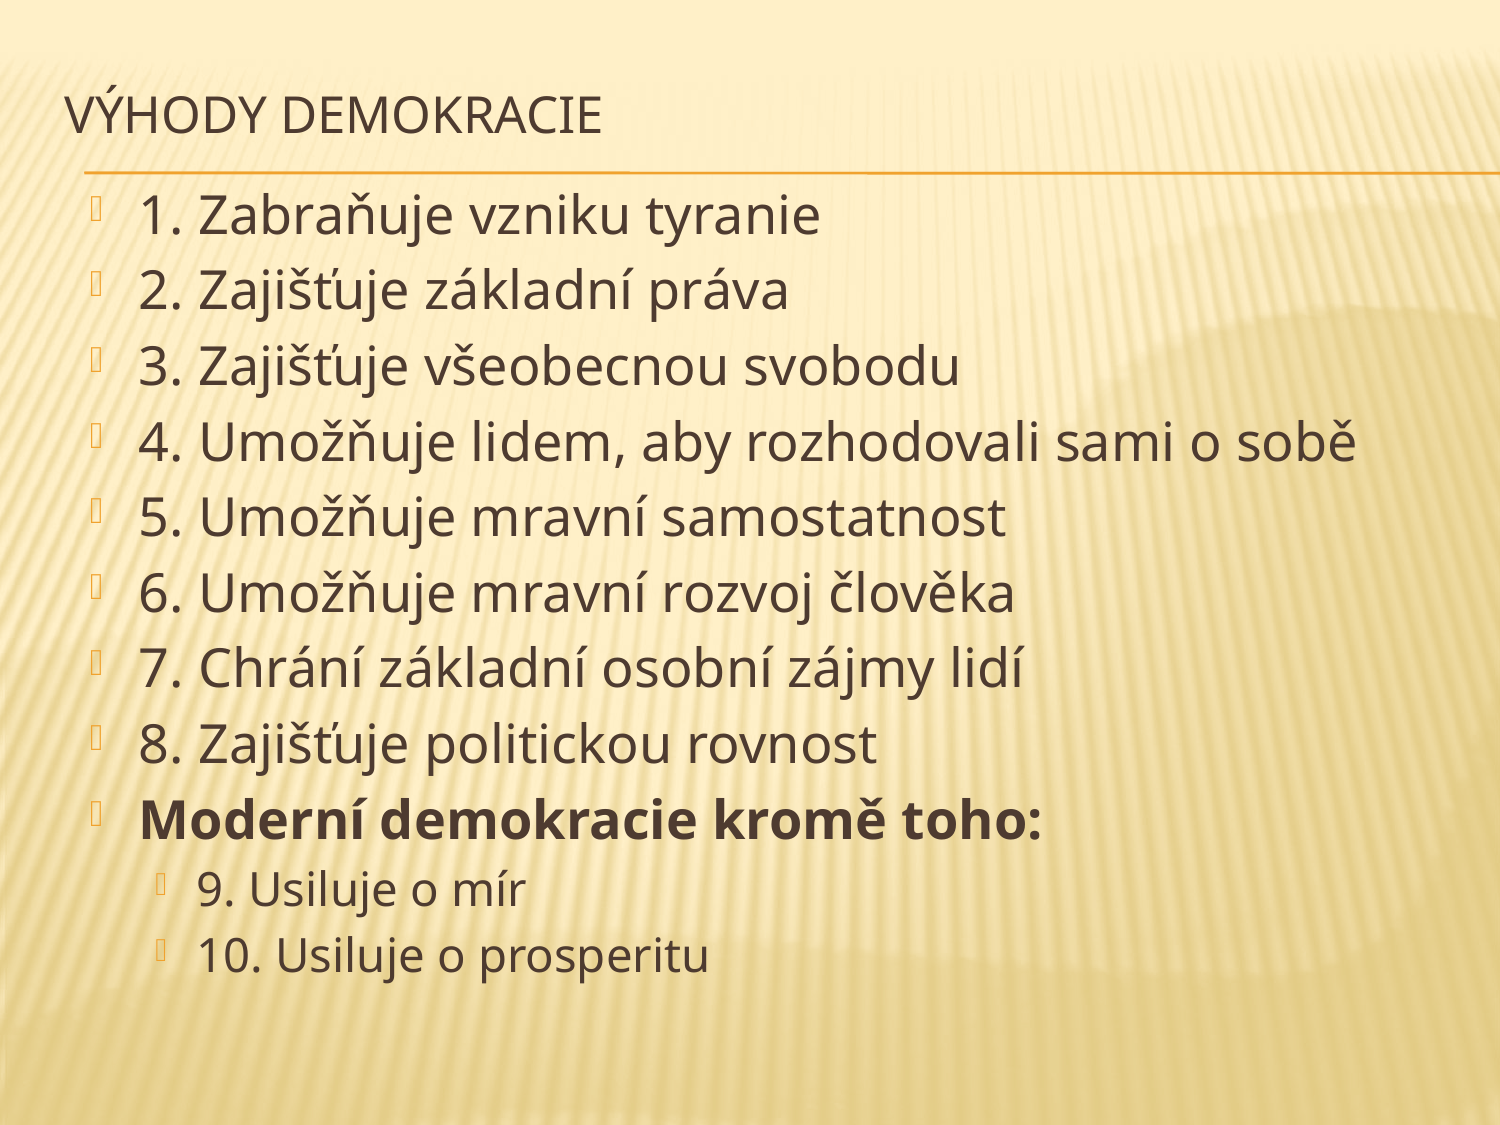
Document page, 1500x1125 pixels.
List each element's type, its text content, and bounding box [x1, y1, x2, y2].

title Výhody demokracie [50, 75, 1475, 213]
list 1. Zabraňuje vzniku tyranie 2. Zajišťuje základní práva 3. Zajišťuje všeobecnou svobodu 4. Umožňuje lidem, aby rozhodovali sami o sobě 5. Umožňuje mravní samostatnost 6. Umožňuje mravní rozvoj člověka 7. Chrání základní osobní zájmy lidí 8. Zajišťuje politickou rovnost Moderní demokracie kromě toho: 9. Usiluje o mír 10. Usiluje o prosperitu [75, 172, 1425, 1005]
